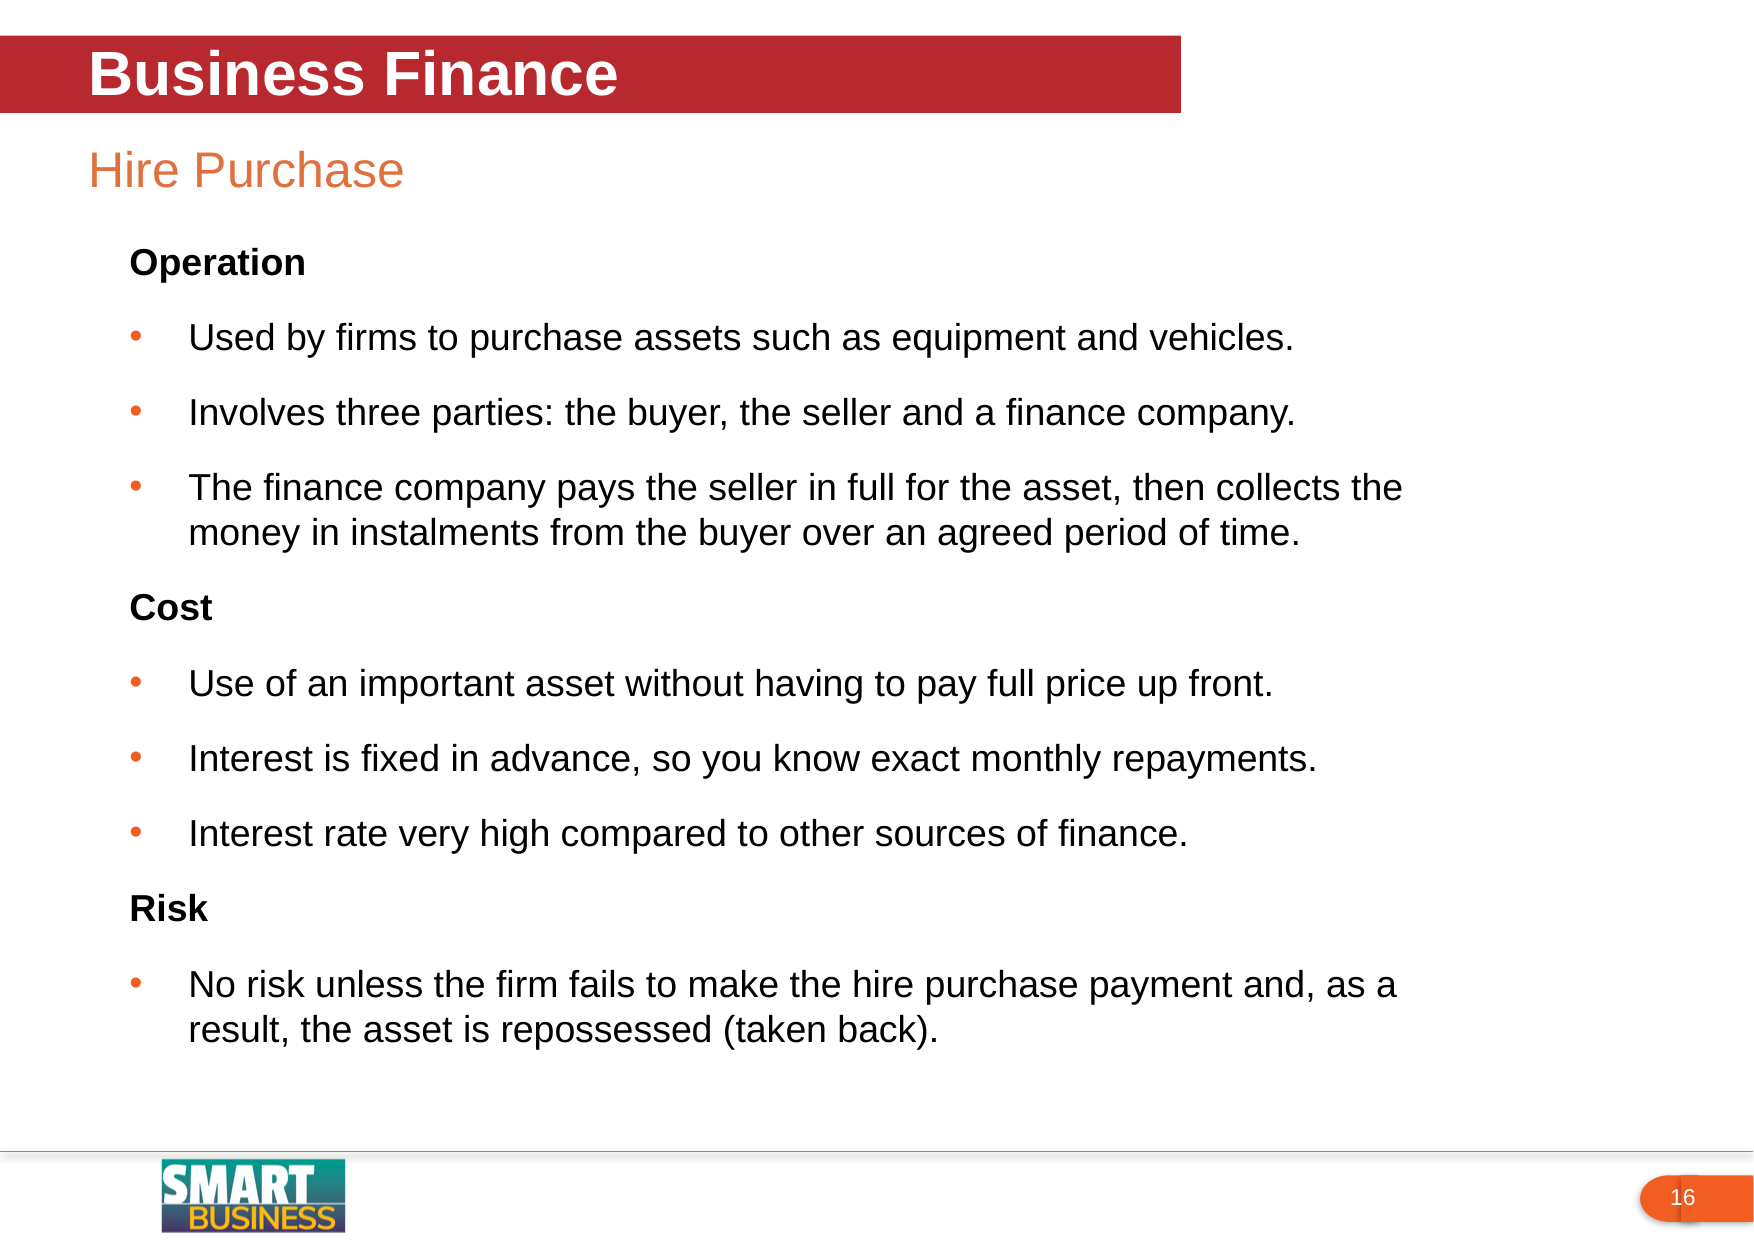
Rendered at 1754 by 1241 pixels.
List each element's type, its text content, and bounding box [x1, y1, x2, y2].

list Operation Used by firms to purchase assets such as equipment and vehicles. Involves three parties: the buyer, the seller and a finance company. The finance company pays the seller in full for the asset, then collects the money in instalments from the buyer over an agreed period of time. Cost Use of an important asset without having to pay full price up front. Interest is fixed in advance, so you know exact monthly repayments. Interest rate very high compared to other sources of finance. Risk No risk unless the firm fails to make the hire purchase payment and, as a result, the asset is repossessed (taken back). [85, 230, 1474, 1128]
list Business Finance [0, 35, 1181, 113]
list Hire Purchase [0, 133, 1754, 210]
picture [150, 1128, 357, 1241]
